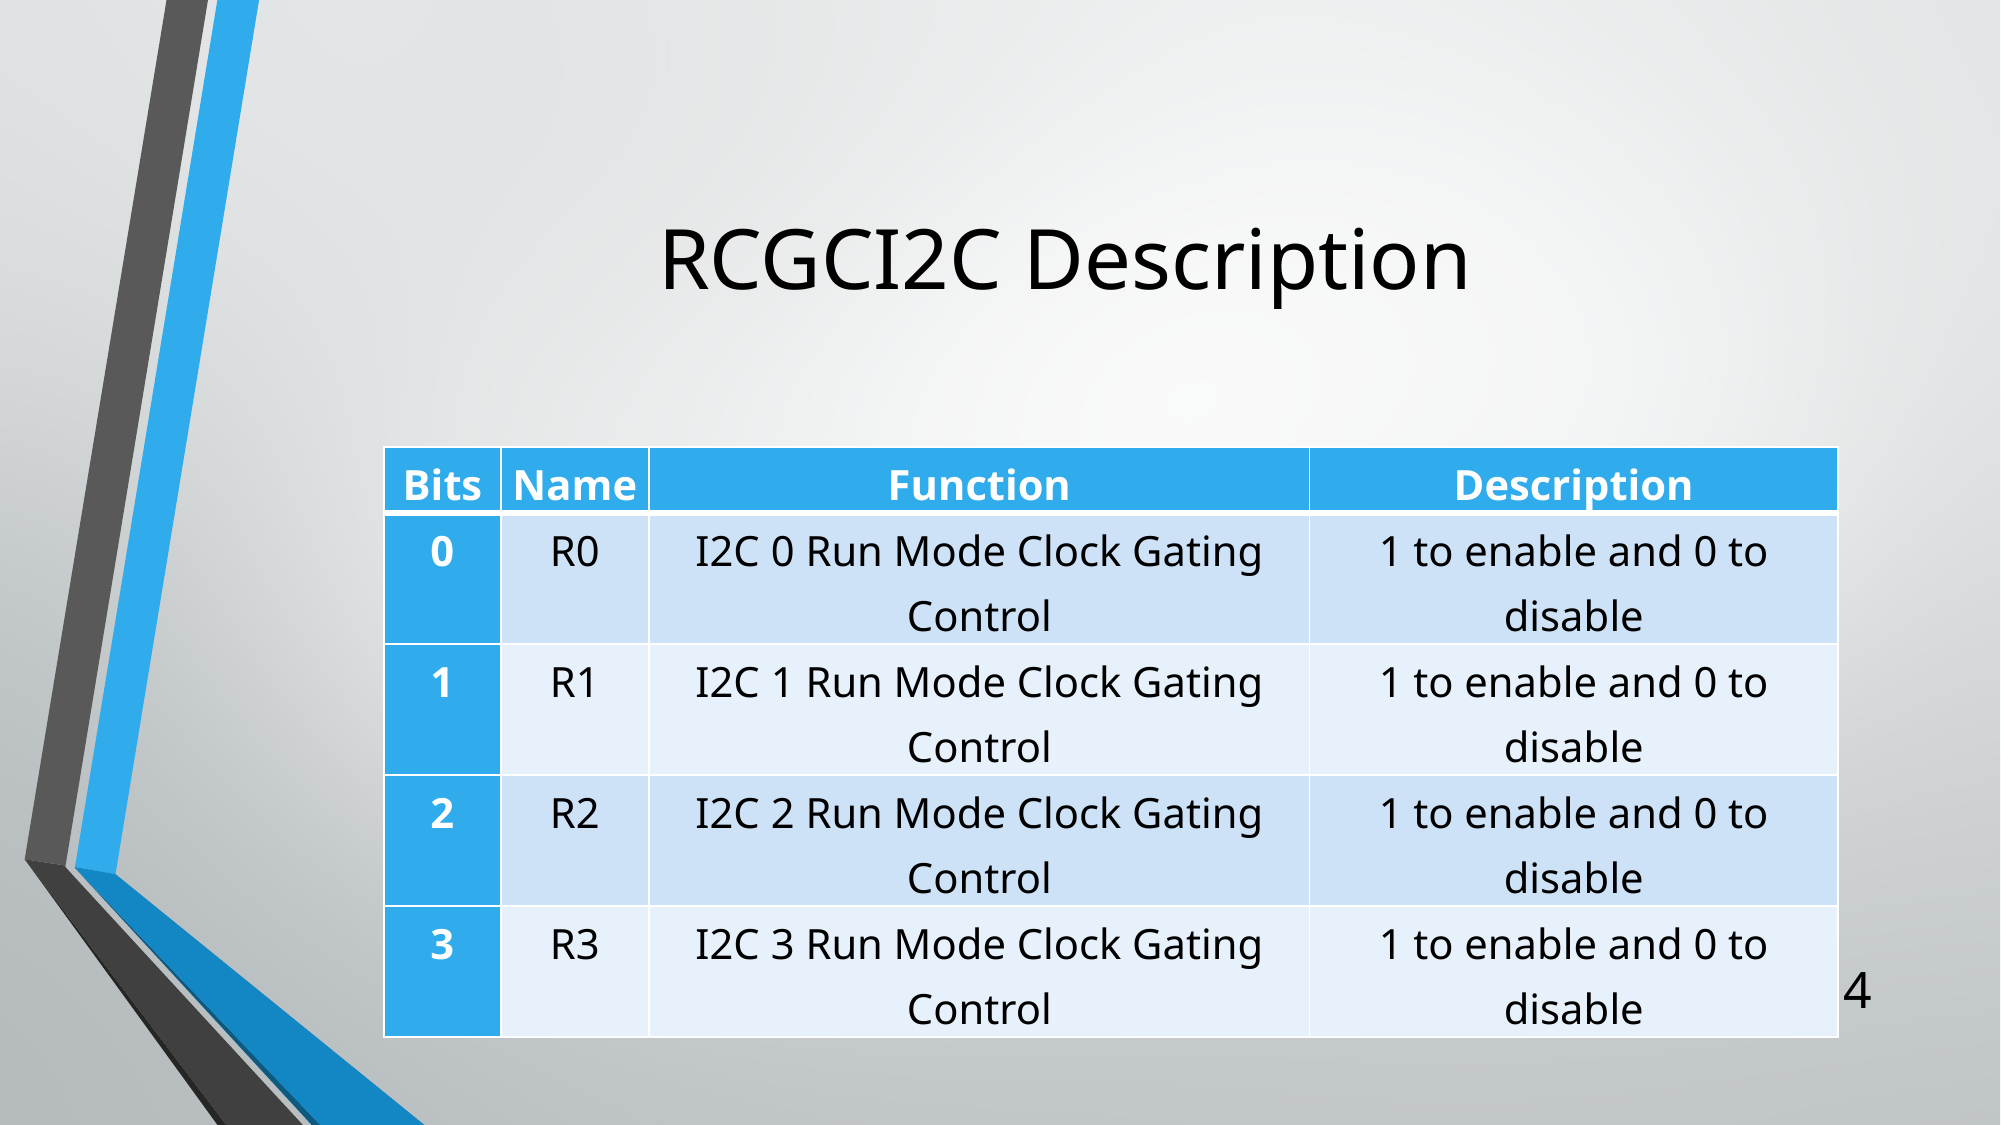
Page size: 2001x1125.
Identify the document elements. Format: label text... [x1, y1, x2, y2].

table_cell I2C 2 Run Mode Clock Gating Control [650, 776, 1309, 905]
table_cell R1 [502, 645, 648, 774]
table_cell 0 [385, 516, 500, 643]
table_cell 1 to enable and 0 to disable [1310, 516, 1837, 643]
table_cell 1 to enable and 0 to disable [1310, 645, 1837, 774]
table_cell R2 [502, 776, 648, 905]
table_cell I2C 1 Run Mode Clock Gating Control [650, 645, 1309, 774]
table_cell 3 [385, 907, 500, 1036]
slide_number 14 [1839, 962, 1887, 1023]
table_cell R3 [502, 907, 648, 1036]
table_cell I2C 0 Run Mode Clock Gating Control [650, 516, 1309, 643]
table_header Bits [385, 448, 500, 510]
table_cell 1 to enable and 0 to disable [1310, 907, 1837, 1036]
table_header Function [650, 448, 1309, 510]
table_header Description [1310, 448, 1837, 510]
table_cell 1 [385, 645, 500, 774]
table_cell 1 to enable and 0 to disable [1310, 776, 1837, 905]
table_cell I2C 3 Run Mode Clock Gating Control [650, 907, 1309, 1036]
table_header Name [502, 448, 648, 510]
title RCGCI2C Description [243, 112, 1887, 400]
table_cell 2 [385, 776, 500, 905]
table_cell R0 [502, 516, 648, 643]
